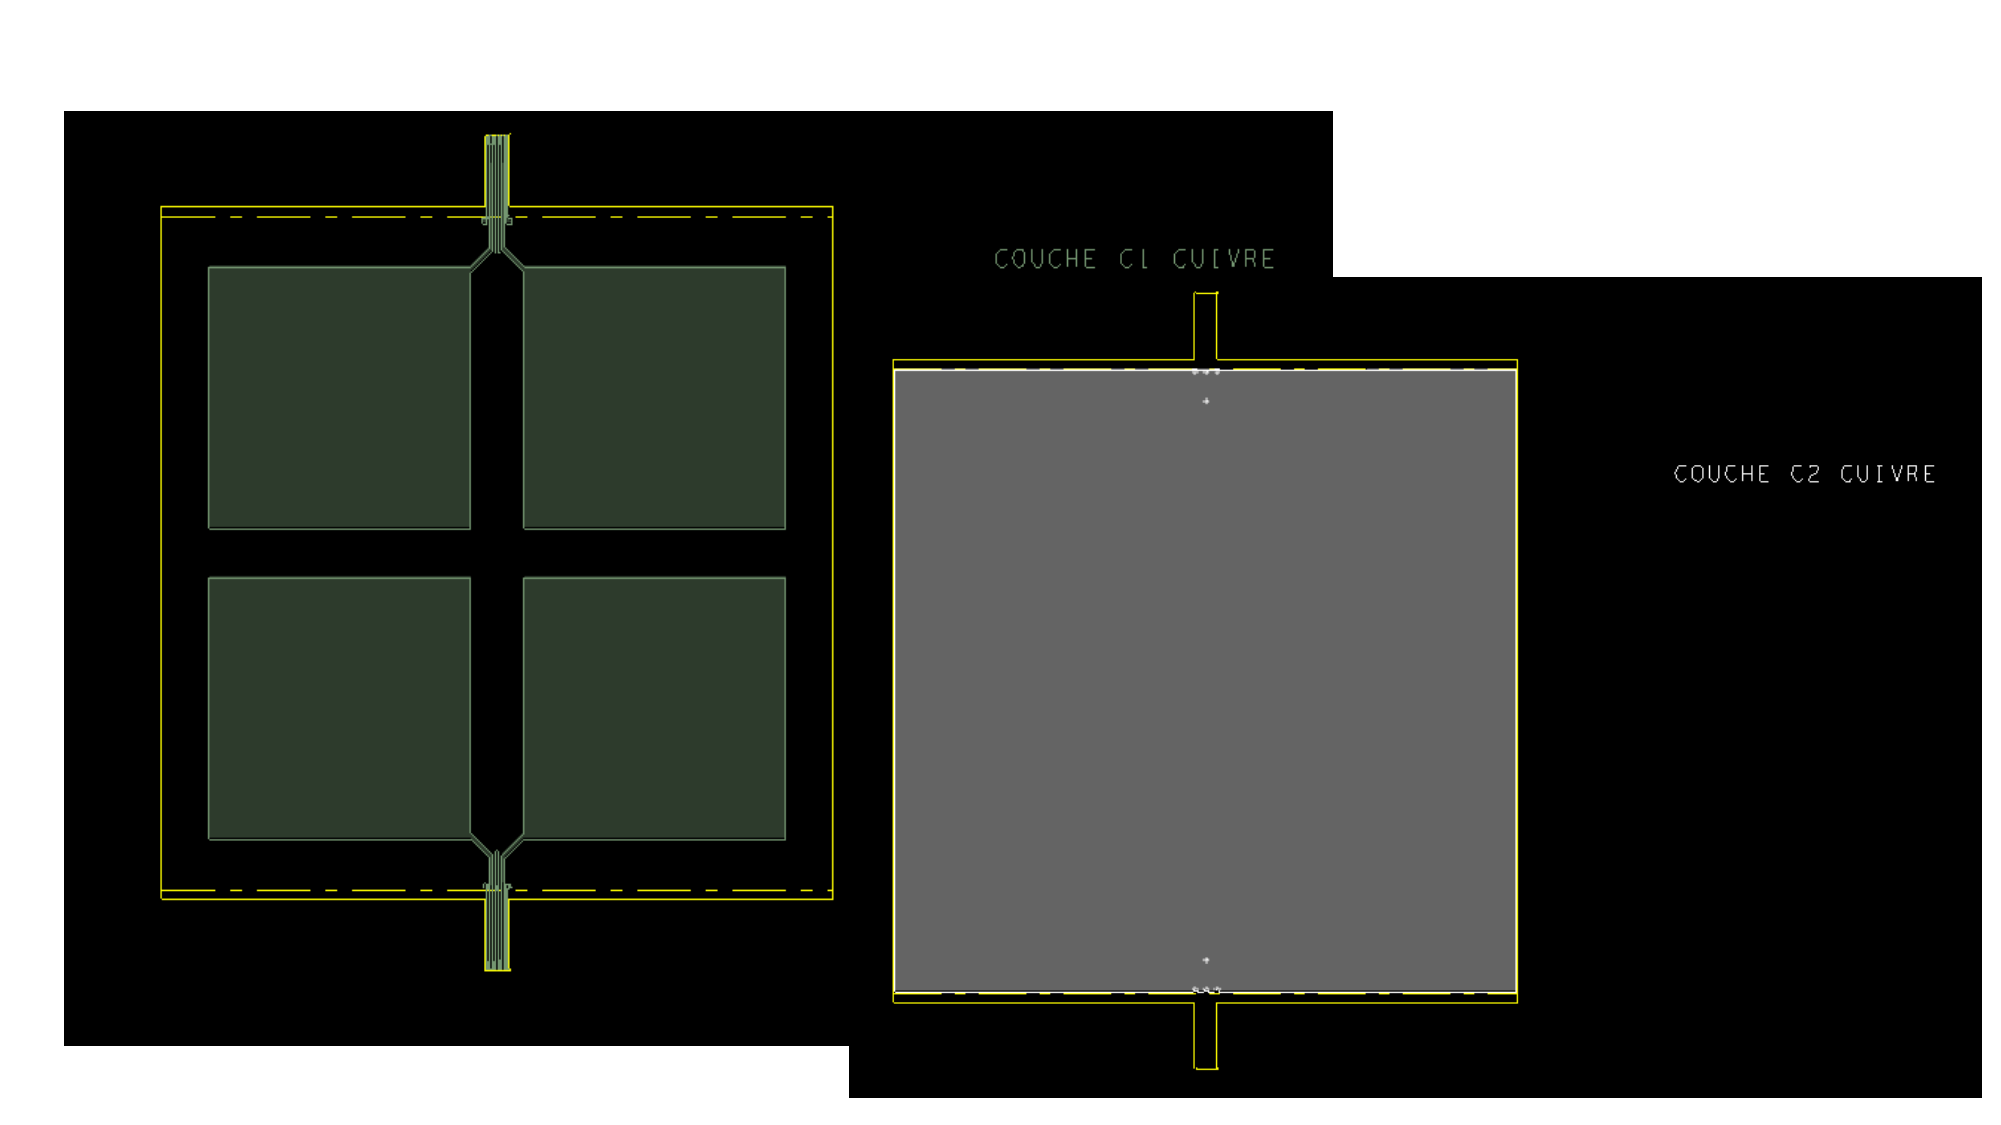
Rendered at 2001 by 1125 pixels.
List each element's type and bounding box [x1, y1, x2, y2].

picture [64, 111, 1982, 1098]
